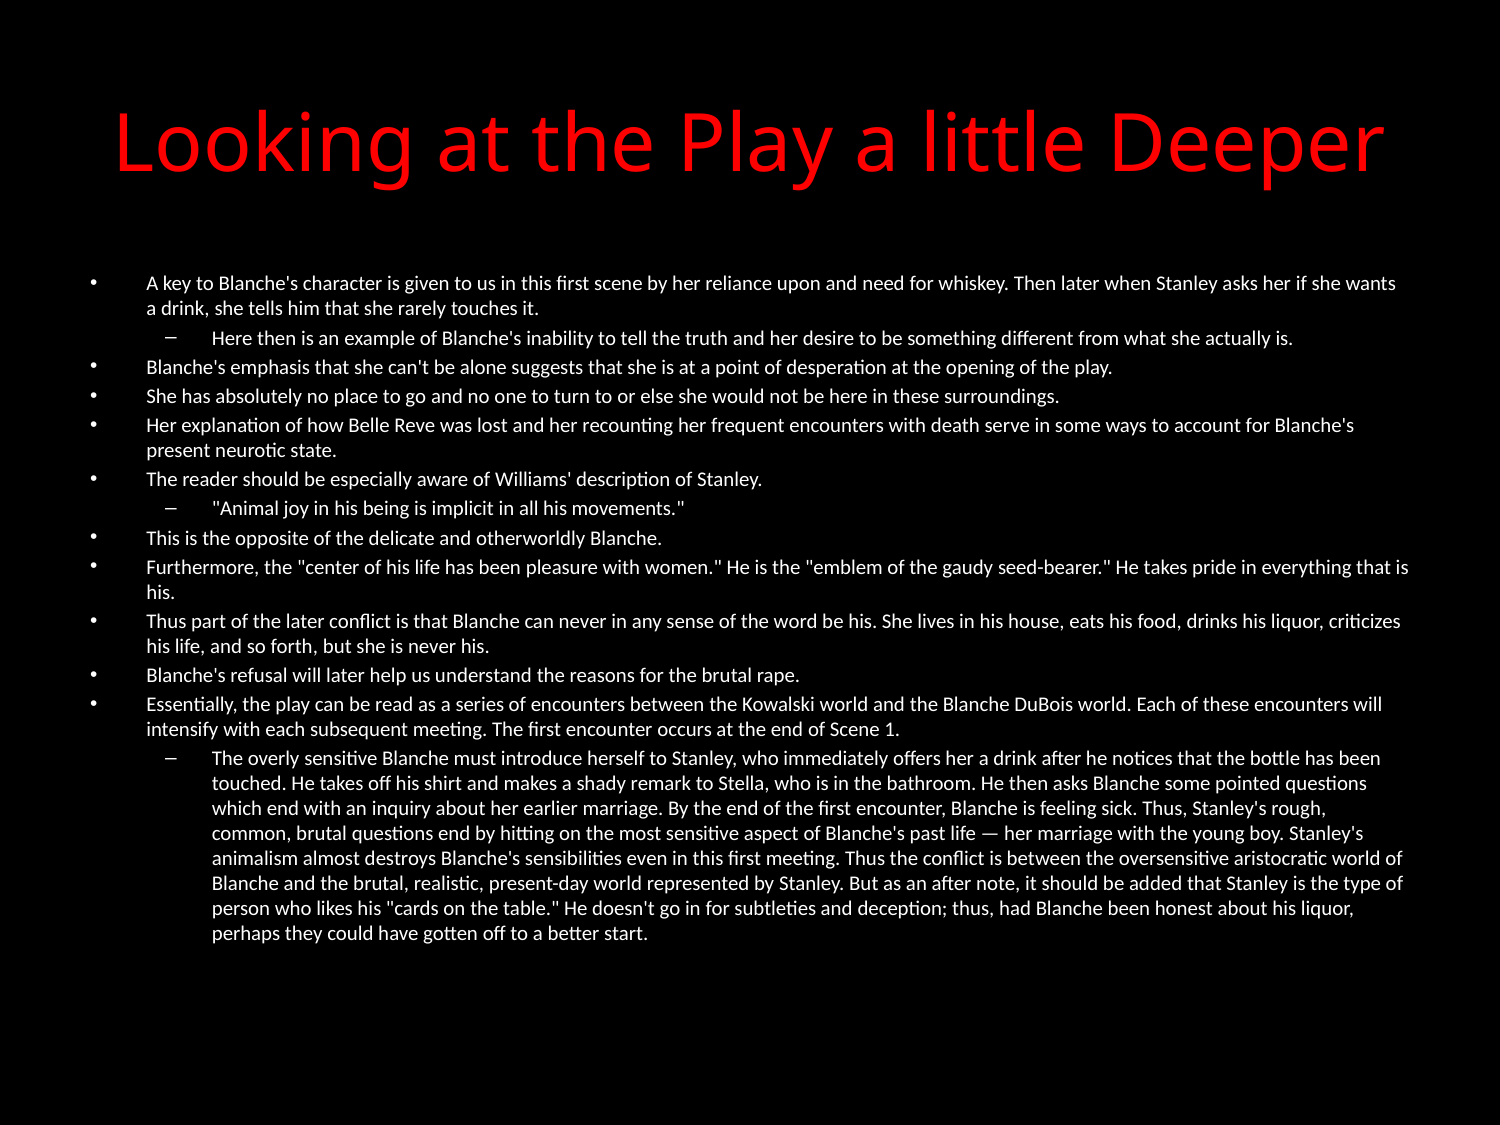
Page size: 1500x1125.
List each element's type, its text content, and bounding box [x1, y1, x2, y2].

list A key to Blanche's character is given to us in this first scene by her reliance upon and need for whiskey. Then later when Stanley asks her if she wants a drink, she tells him that she rarely touches it. Here then is an example of Blanche's inability to tell the truth and her desire to be something different from what she actually is. Blanche's emphasis that she can't be alone suggests that she is at a point of desperation at the opening of the play. She has absolutely no place to go and no one to turn to or else she would not be here in these surroundings. Her explanation of how Belle Reve was lost and her recounting her frequent encounters with death serve in some ways to account for Blanche's present neurotic state. The reader should be especially aware of Williams' description of Stanley. "Animal joy in his being is implicit in all his movements." This is the opposite of the delicate and otherworldly Blanche. Furthermore, the "center of his life has been pleasure with women." He is the "emblem of the gaudy seed-bearer." He takes pride in everything that is his. Thus part of the later conflict is that Blanche can never in any sense of the word be his. She lives in his house, eats his food, drinks his liquor, criticizes his life, and so forth, but she is never his. Blanche's refusal will later help us understand the reasons for the brutal rape. Essentially, the play can be read as a series of encounters between the Kowalski world and the Blanche DuBois world. Each of these encounters will intensify with each subsequent meeting. The first encounter occurs at the end of Scene 1. The overly sensitive Blanche must introduce herself to Stanley, who immediately offers her a drink after he notices that the bottle has been touched. He takes off his shirt and makes a shady remark to Stella, who is in the bathroom. He then asks Blanche some pointed questions which end with an inquiry about her earlier marriage. By the end of the first encounter, Blanche is feeling sick. Thus, Stanley's rough, common, brutal questions end by hitting on the most sensitive aspect of Blanche's past life — her marriage with the young boy. Stanley's animalism almost destroys Blanche's sensibilities even in this first meeting. Thus the conflict is between the oversensitive aristocratic world of Blanche and the brutal, realistic, present-day world represented by Stanley. But as an after note, it should be added that Stanley is the type of person who likes his "cards on the table." He doesn't go in for subtleties and deception; thus, had Blanche been honest about his liquor, perhaps they could have gotten off to a better start. [75, 262, 1425, 1005]
title Looking at the Play a little Deeper [75, 45, 1425, 233]
